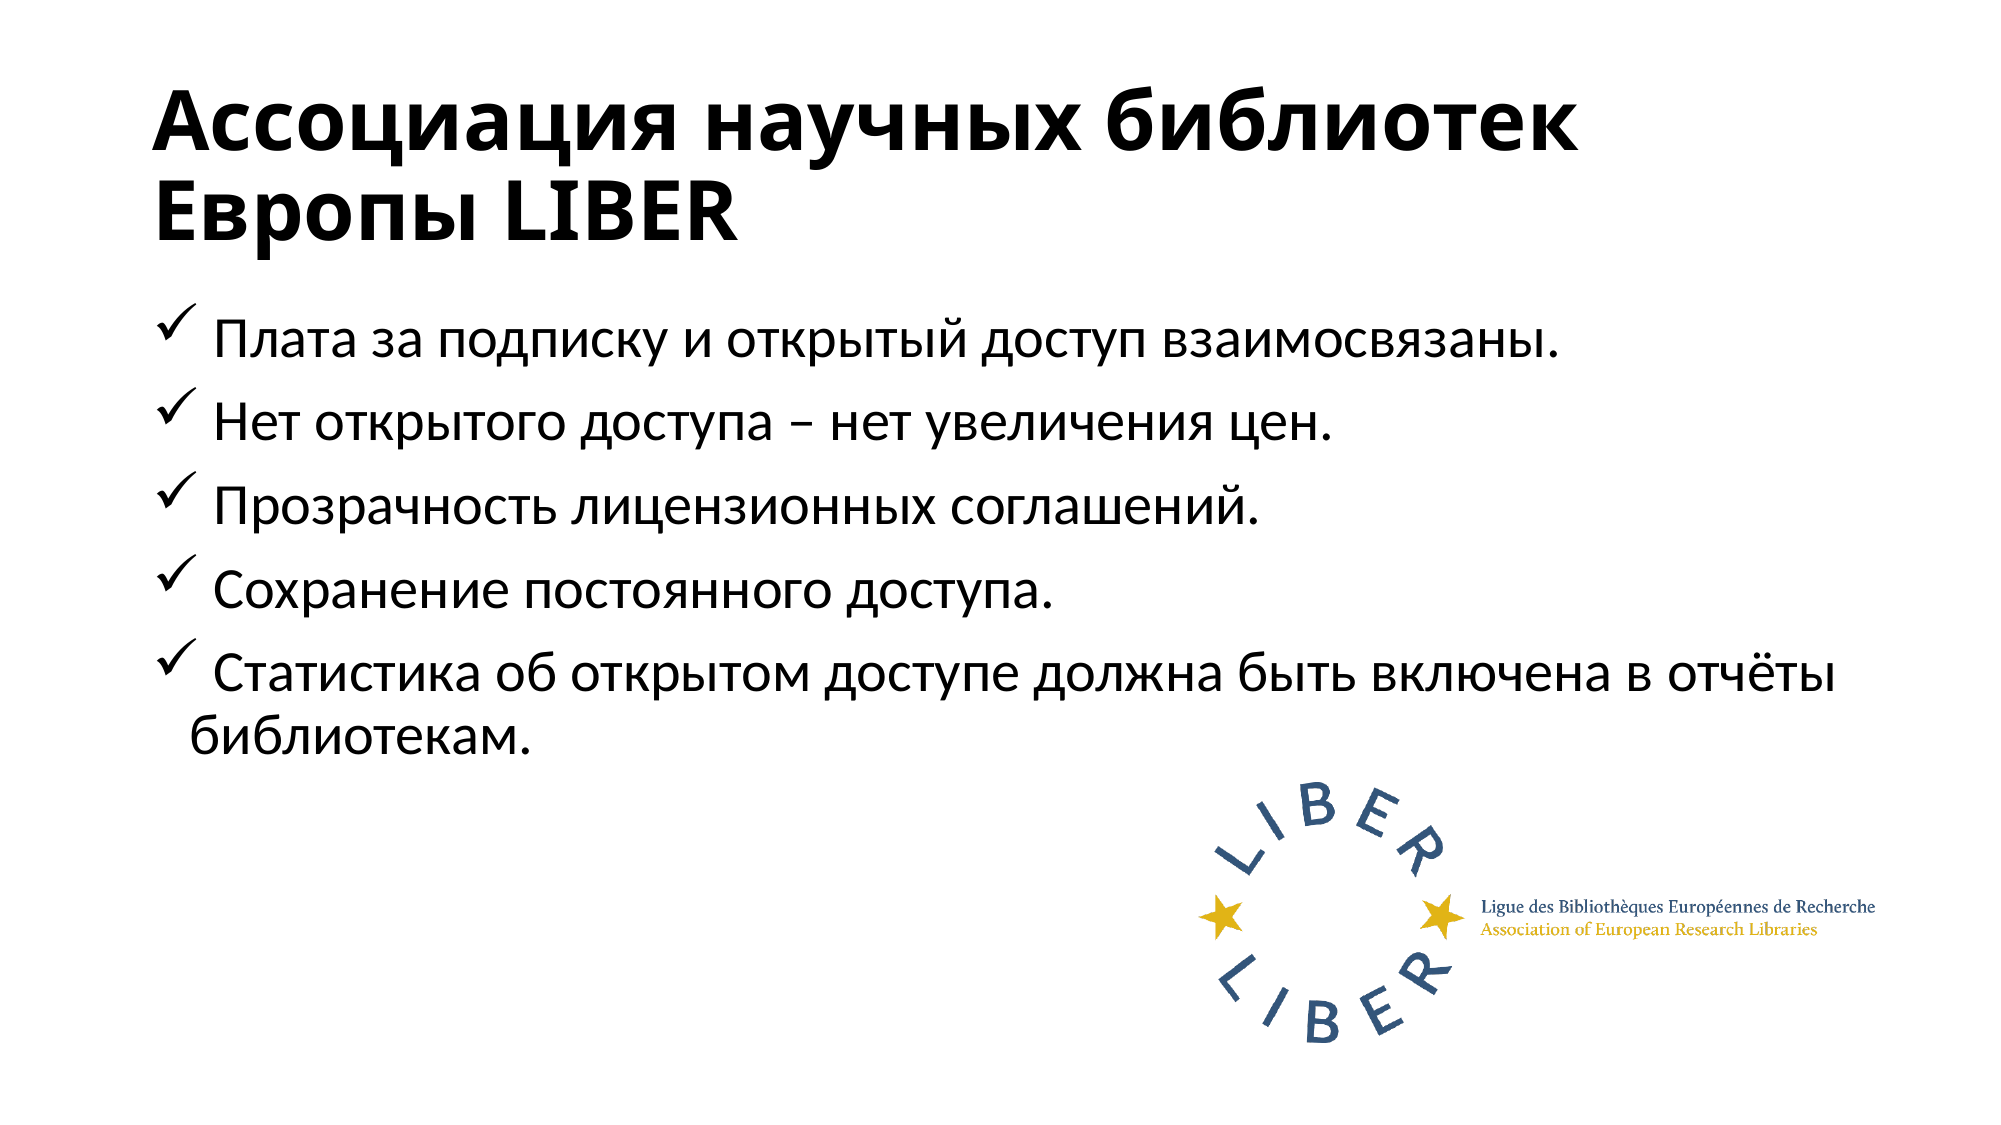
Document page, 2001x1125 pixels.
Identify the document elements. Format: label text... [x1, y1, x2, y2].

title Ассоциация научных библиотек Европы LIBER [137, 59, 1863, 278]
list Плата за подписку и открытый доступ взаимосвязаны. Нет открытого доступа – нет увеличения цен. Прозрачность лицензионных соглашений. Сохранение постоянного доступа. Статистика об открытом доступе должна быть включена в отчёты библиотекам. [137, 299, 1863, 878]
picture [1198, 782, 1933, 1043]
